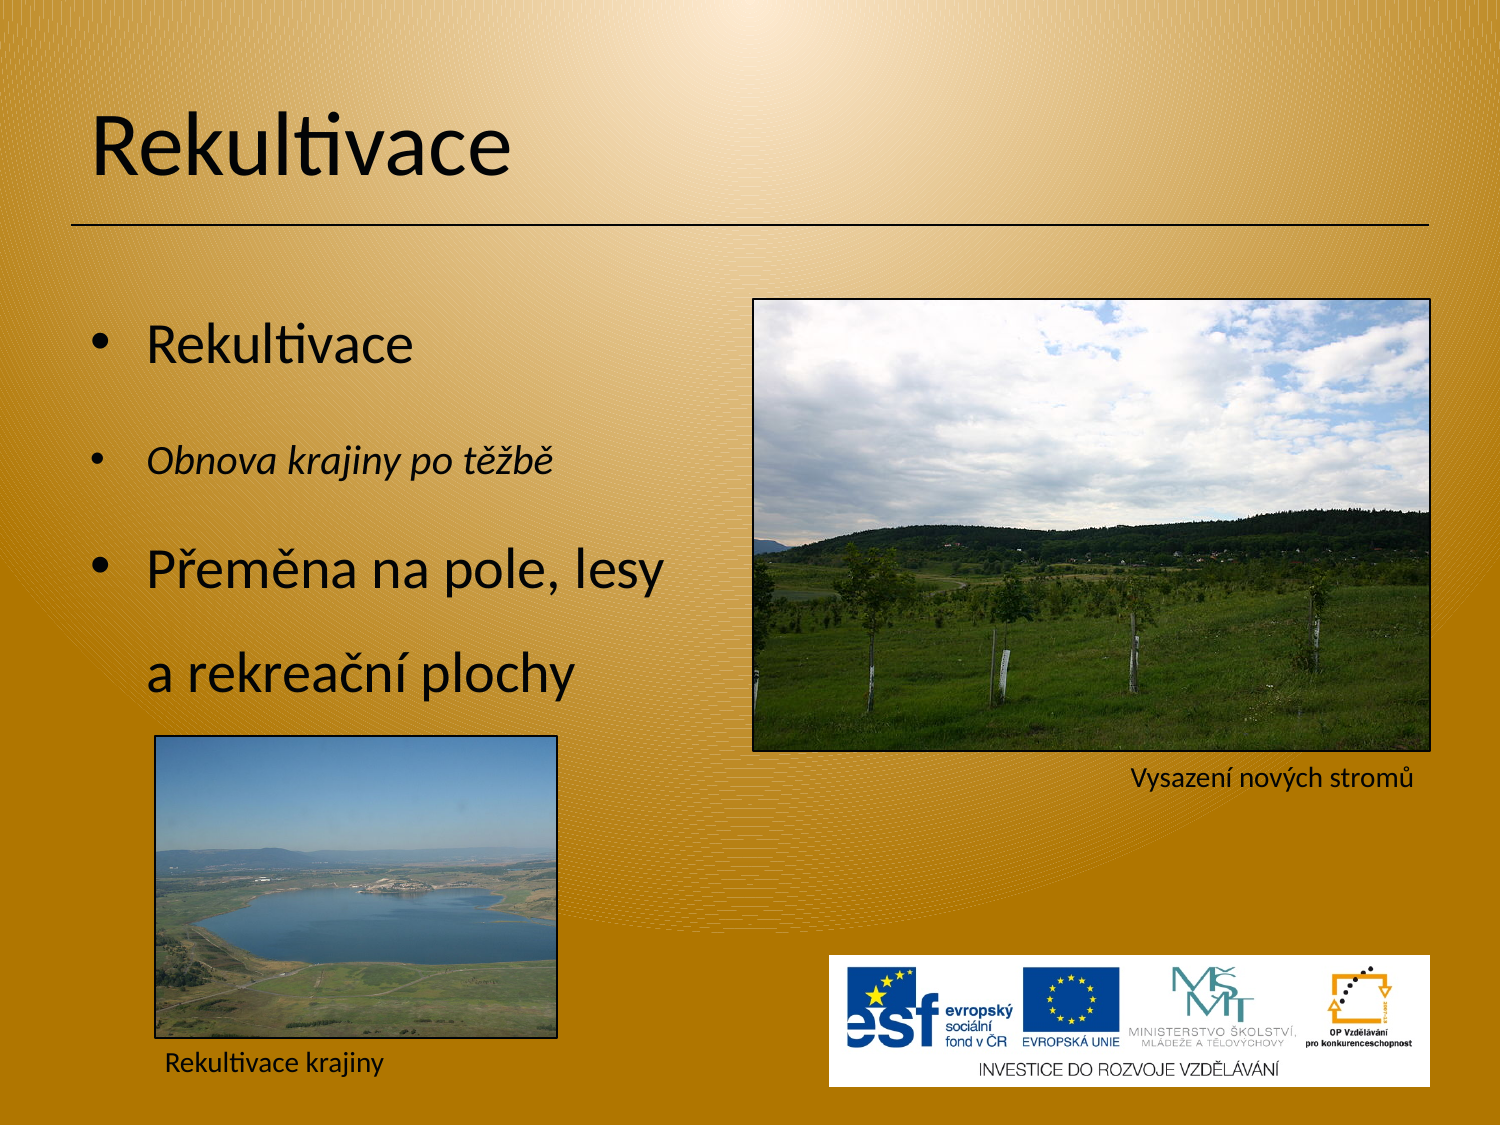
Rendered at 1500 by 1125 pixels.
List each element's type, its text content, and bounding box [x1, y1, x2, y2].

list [155, 736, 557, 1037]
title Rekultivace [75, 45, 1425, 224]
text_box Vysazení nových stromů [1079, 758, 1430, 801]
text_box Rekultivace krajiny [149, 1036, 613, 1086]
picture [753, 299, 1430, 751]
list Rekultivace Obnova krajiny po těžbě Přeměna na pole, lesy a rekreační plochy [75, 262, 738, 1005]
picture [828, 955, 1430, 1087]
